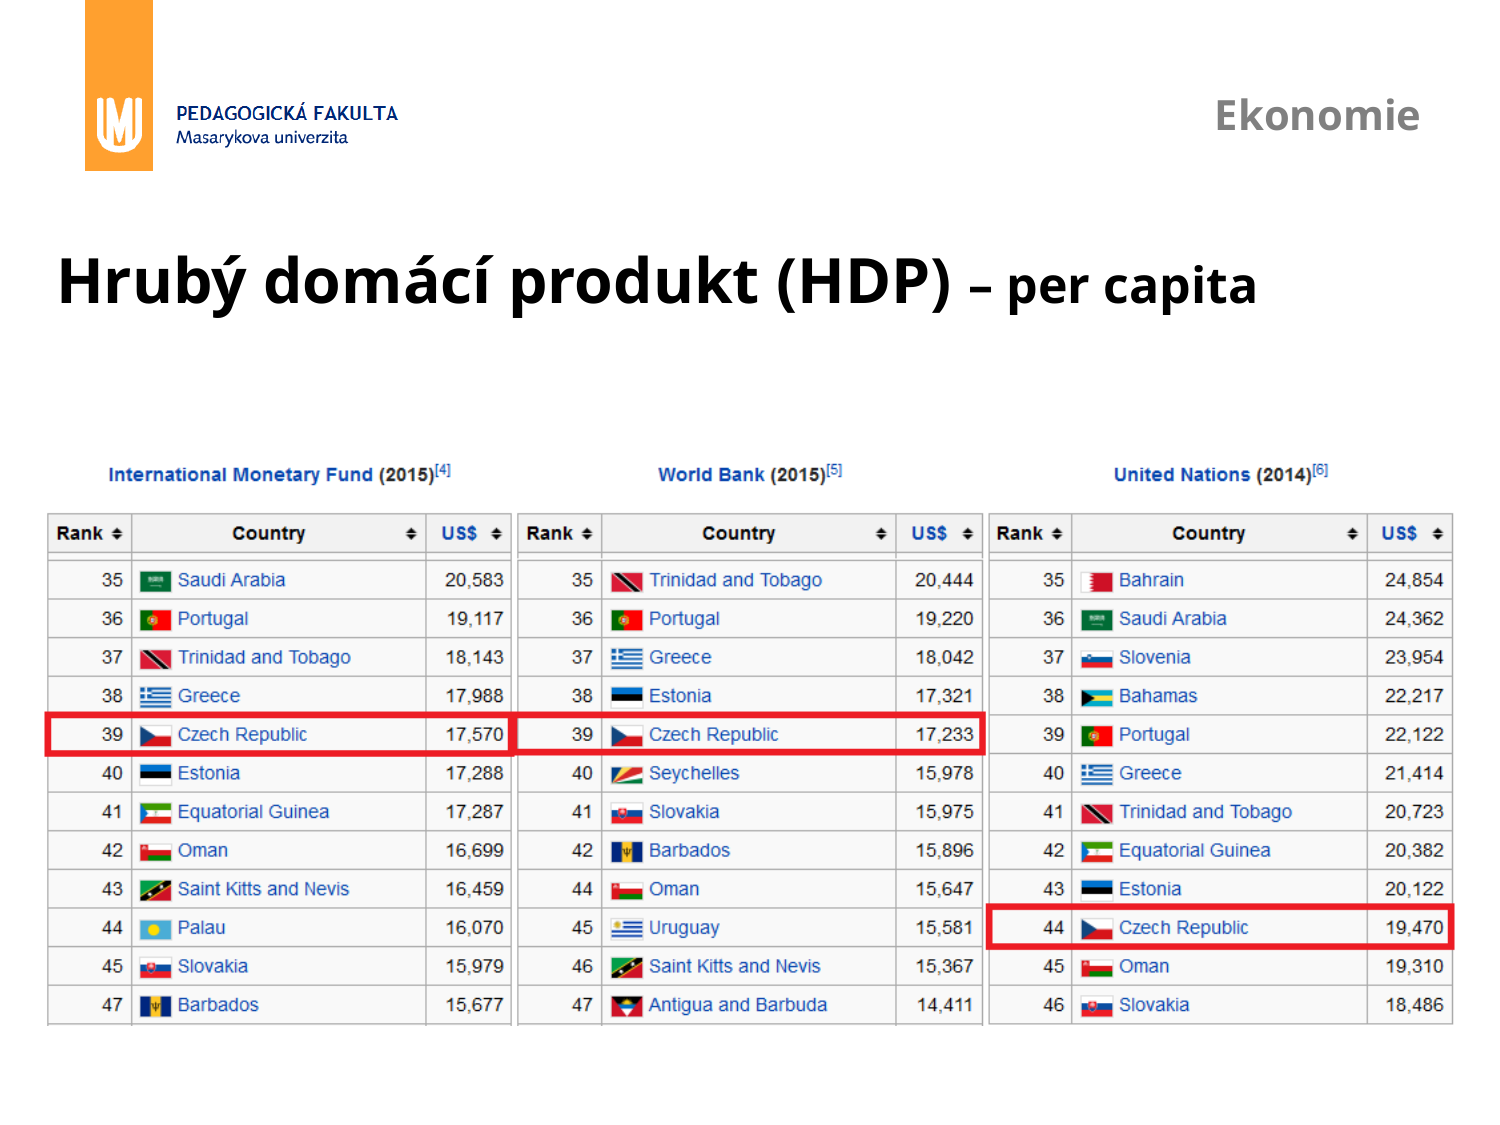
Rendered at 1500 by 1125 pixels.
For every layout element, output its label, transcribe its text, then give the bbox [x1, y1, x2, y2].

text_box Ekonomie [491, 30, 1437, 149]
text_box Hrubý domácí produkt (HDP) – per capita [41, 219, 1459, 337]
picture [42, 455, 1460, 1026]
picture [0, 0, 457, 178]
